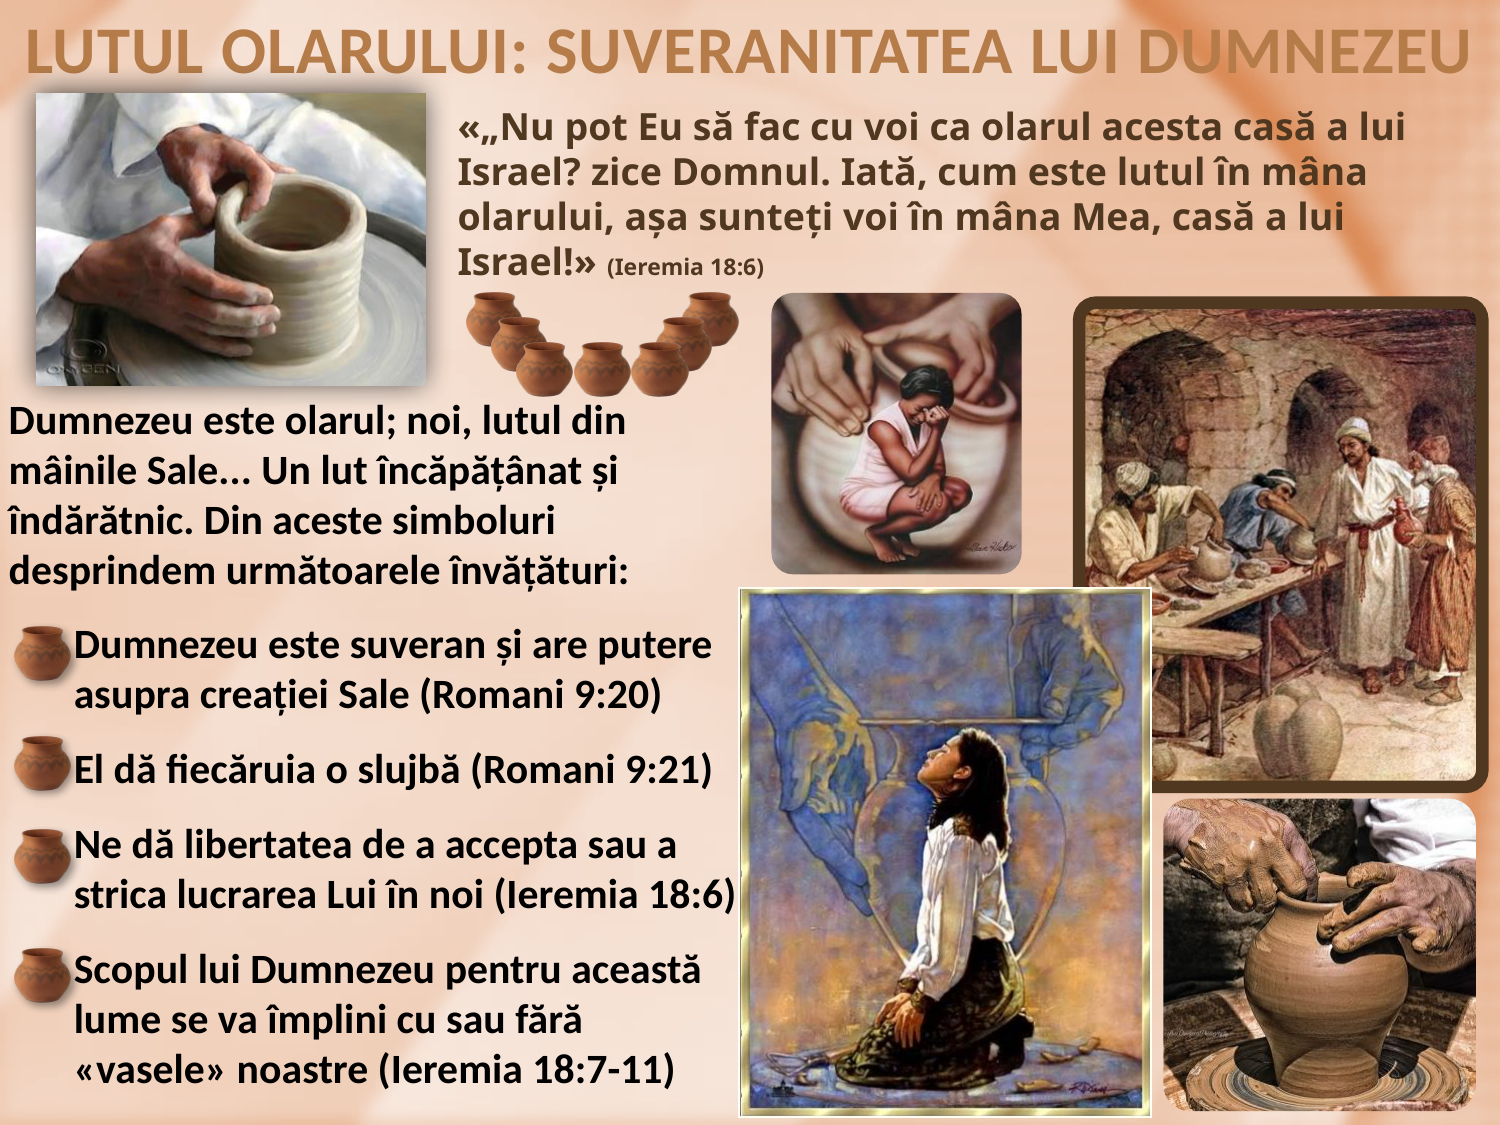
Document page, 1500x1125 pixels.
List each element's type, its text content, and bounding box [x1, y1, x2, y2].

picture [13, 829, 71, 884]
picture [1163, 798, 1477, 1112]
text_box LUTUL OLARULUI: SUVERANITATEA LUI DUMNEZEU [0, 0, 1500, 95]
picture [737, 302, 1483, 1118]
picture [13, 948, 71, 1004]
picture [13, 736, 71, 791]
picture [13, 626, 71, 681]
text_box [466, 292, 739, 397]
text_box Dumnezeu este suveran și are putere asupra creației Sale (Romani 9:20) El dă fiecăruia o slujbă (Romani 9:21) Ne dă libertatea de a accepta sau a strica lucrarea Lui în noi (Ieremia 18:6) Scopul lui Dumnezeu pentru această lume se va împlini cu sau fără «vasele» noastre (Ieremia 18:7-11) [64, 609, 732, 1098]
text_box Dumnezeu este olarul; noi, lutul din mâinile Sale... Un lut încăpățânat și îndărătnic. Din aceste simboluri desprindem următoarele învățături: [0, 385, 739, 601]
text_box «„Nu pot Eu să fac cu voi ca olarul acesta casă a lui Israel? zice Domnul. Iată, cum este lutul în mâna olarului, aşa sunteți voi în mâna Mea, casă a lui Israel!» (Ieremia 18:6) [443, 95, 1495, 291]
picture [771, 292, 1022, 575]
picture [36, 92, 427, 386]
